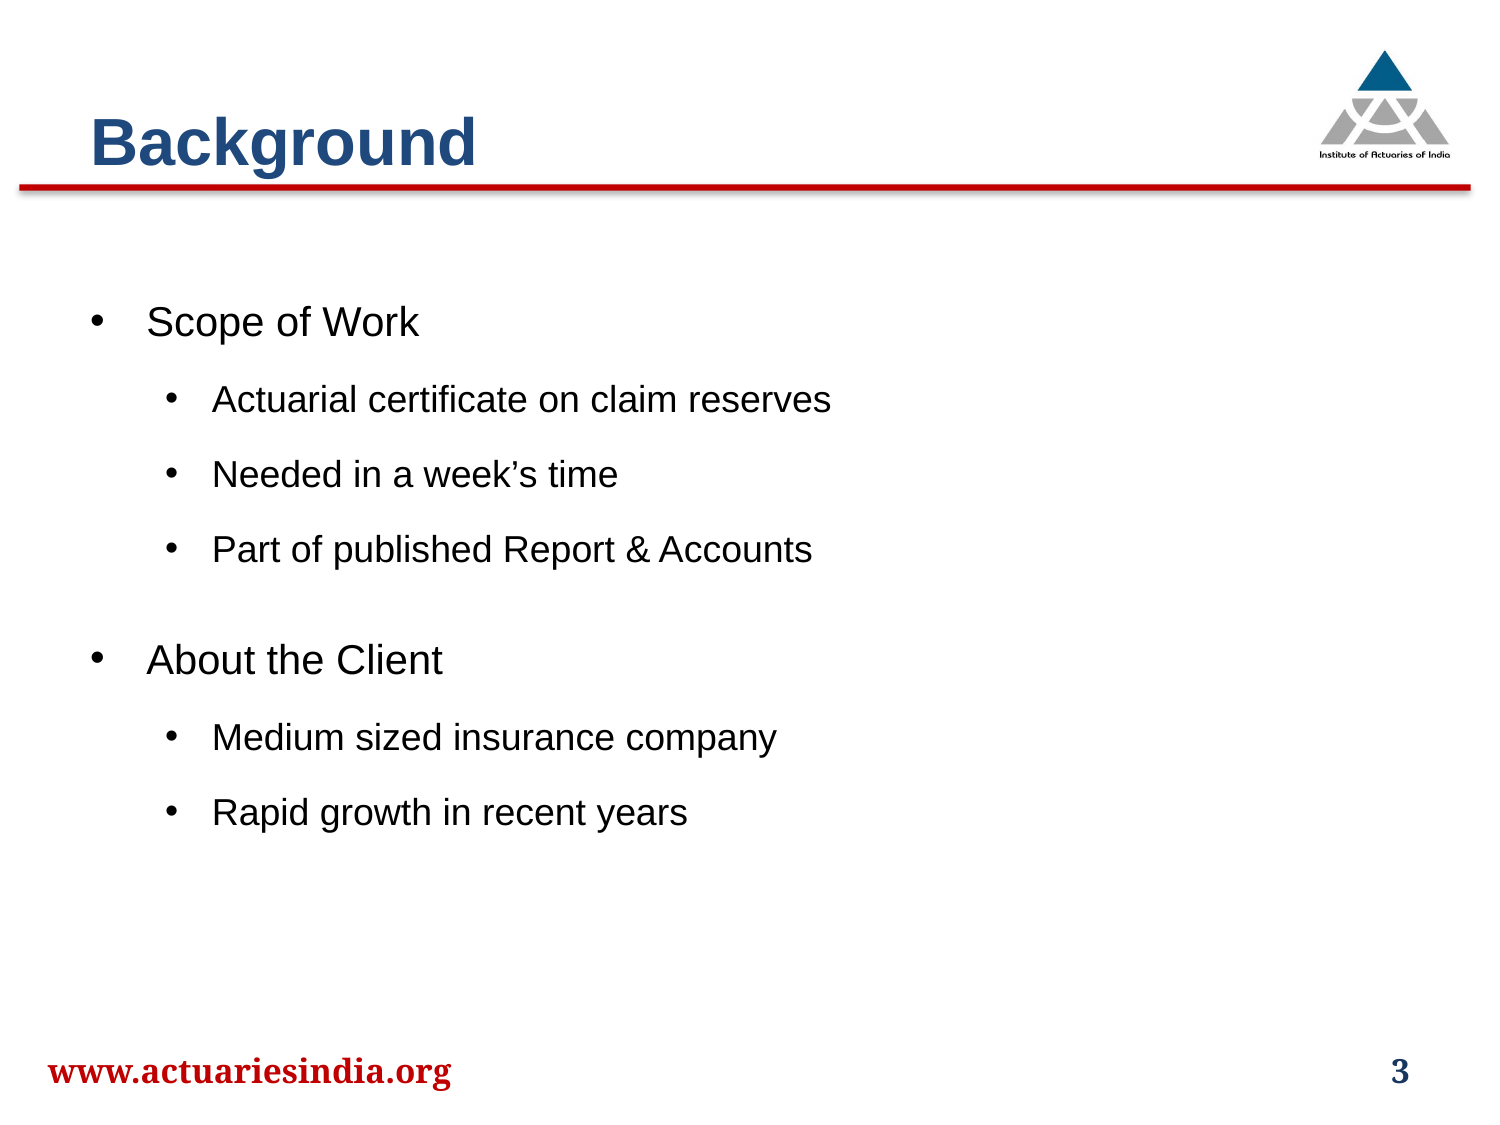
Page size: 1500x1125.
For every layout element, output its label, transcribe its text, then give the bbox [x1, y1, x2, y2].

footer www.actuariesindia.org [12, 1042, 488, 1103]
slide_number 3 [1074, 1042, 1425, 1103]
picture [1425, 45, 1463, 160]
list Scope of Work Actuarial certificate on claim reserves Needed in a week’s time Part of published Report & Accounts About the Client Medium sized insurance company Rapid growth in recent years [75, 262, 1425, 1005]
title Background [75, 45, 1425, 233]
